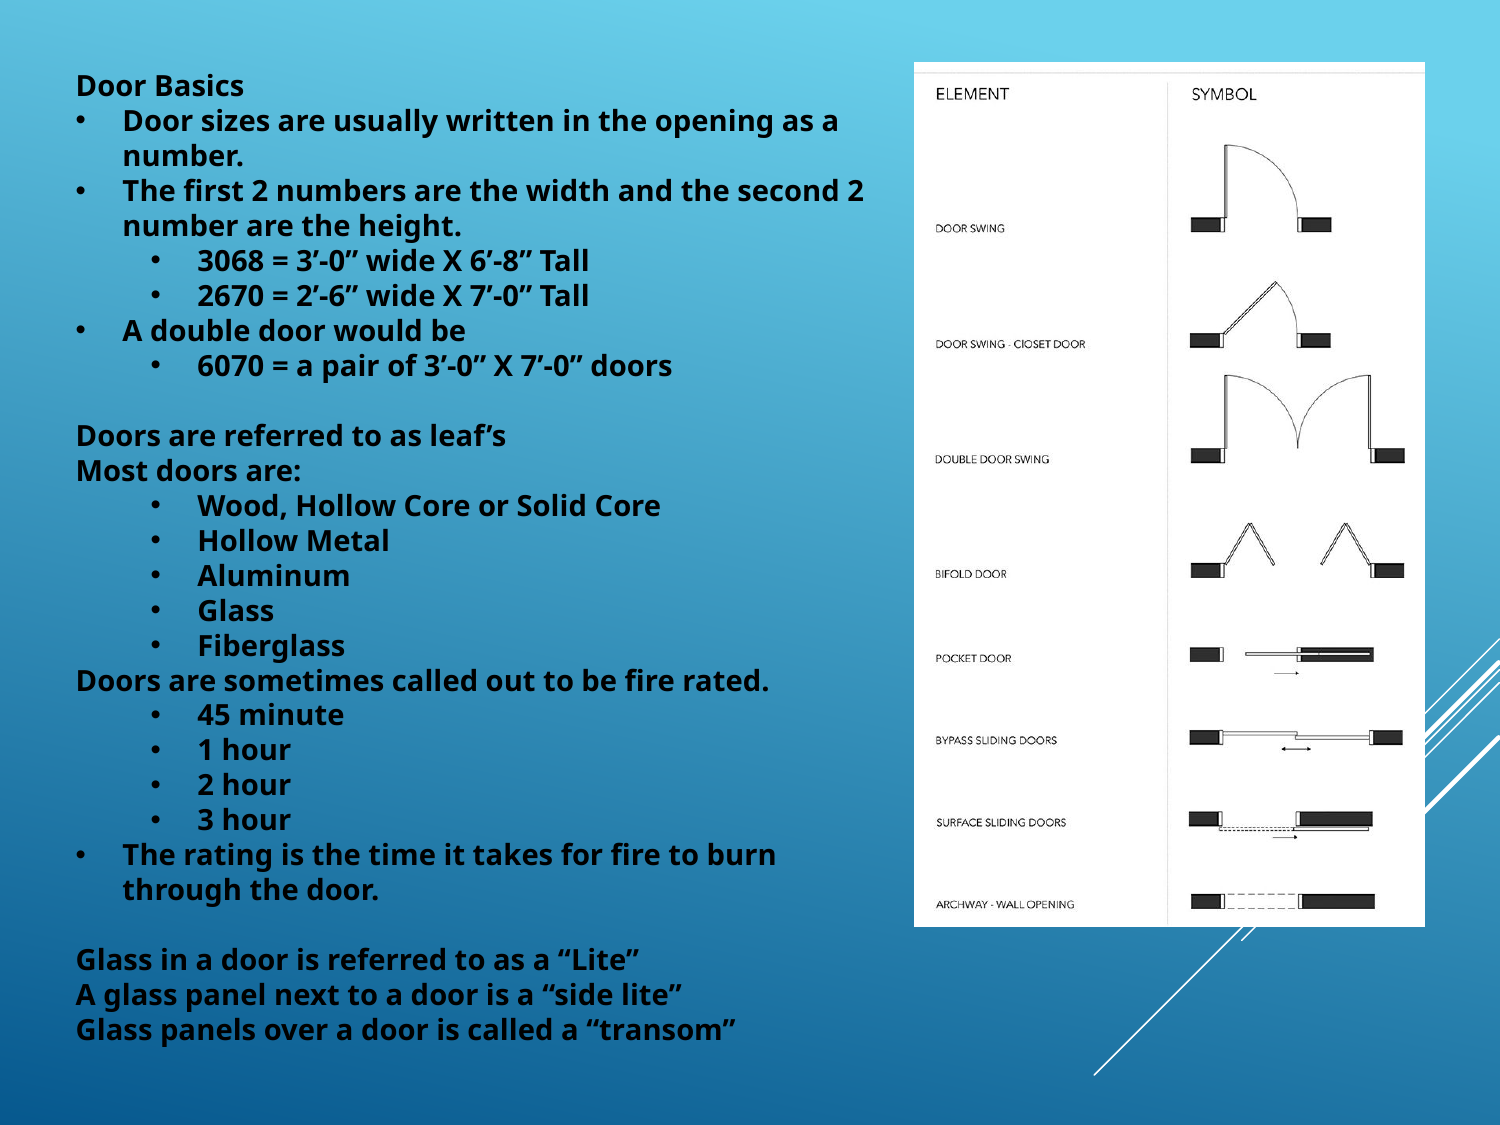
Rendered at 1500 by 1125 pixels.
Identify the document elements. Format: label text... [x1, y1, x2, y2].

text_box Door Basics Door sizes are usually written in the opening as a number. The first 2 numbers are the width and the second 2 number are the height. 3068 = 3’-0” wide X 6’-8” Tall 2670 = 2’-6” wide X 7’-0” Tall A double door would be 6070 = a pair of 3’-0” X 7’-0” doors Doors are referred to as leaf’s Most doors are: Wood, Hollow Core or Solid Core Hollow Metal Aluminum Glass Fiberglass Doors are sometimes called out to be fire rated. 45 minute 1 hour 2 hour 3 hour The rating is the time it takes for fire to burn through the door. Glass in a door is referred to as a “Lite” A glass panel next to a door is a “side lite” Glass panels over a door is called a “transom” [60, 60, 913, 1054]
picture [913, 62, 1426, 927]
